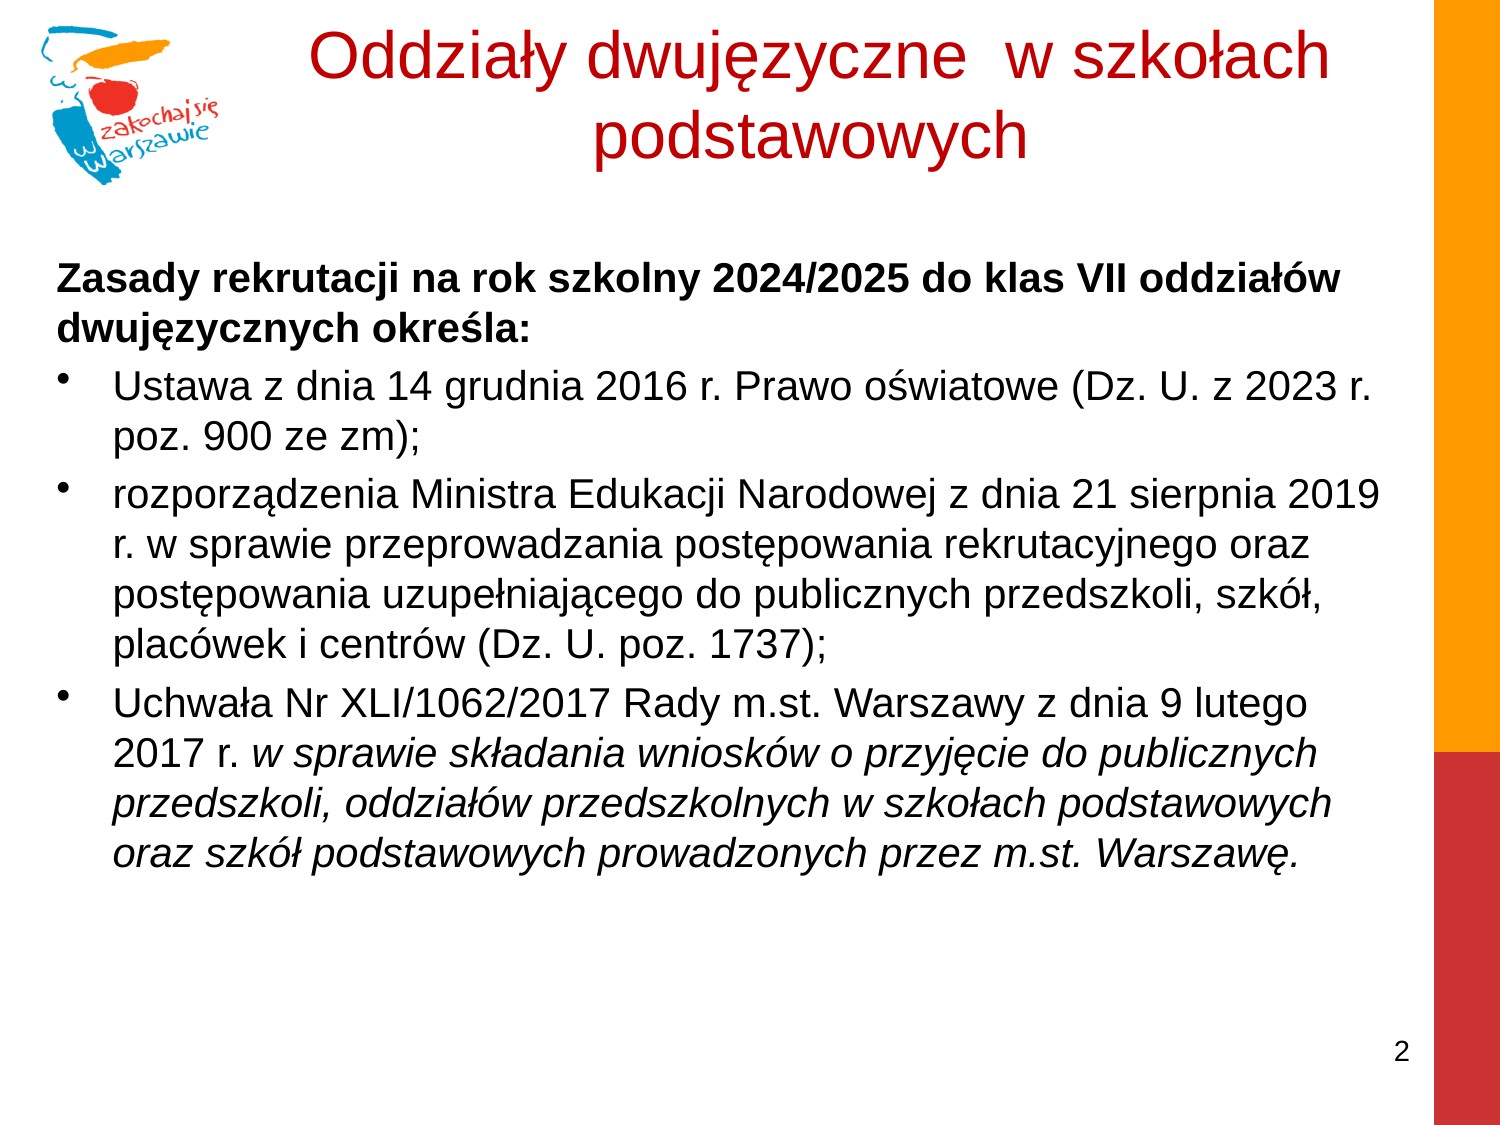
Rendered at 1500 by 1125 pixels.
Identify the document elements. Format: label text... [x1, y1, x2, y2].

picture [1434, 0, 1500, 1125]
slide_number 2 [1074, 1024, 1425, 1103]
title Oddziały dwujęzyczne w szkołach podstawowych [247, 42, 1429, 211]
picture [17, 0, 243, 211]
list Zasady rekrutacji na rok szkolny 2024/2025 do klas VII oddziałów dwujęzycznych określa: Ustawa z dnia 14 grudnia 2016 r. Prawo oświatowe (Dz. U. z 2023 r. poz. 900 ze zm); rozporządzenia Ministra Edukacji Narodowej z dnia 21 sierpnia 2019 r. w sprawie przeprowadzania postępowania rekrutacyjnego oraz postępowania uzupełniającego do publicznych przedszkoli, szkół, placówek i centrów (Dz. U. poz. 1737); Uchwała Nr XLI/1062/2017 Rady m.st. Warszawy z dnia 9 lutego 2017 r. w sprawie składania wniosków o przyjęcie do publicznych przedszkoli, oddziałów przedszkolnych w szkołach podstawowych oraz szkół podstawowych prowadzonych przez m.st. Warszawę. [41, 184, 1428, 1048]
